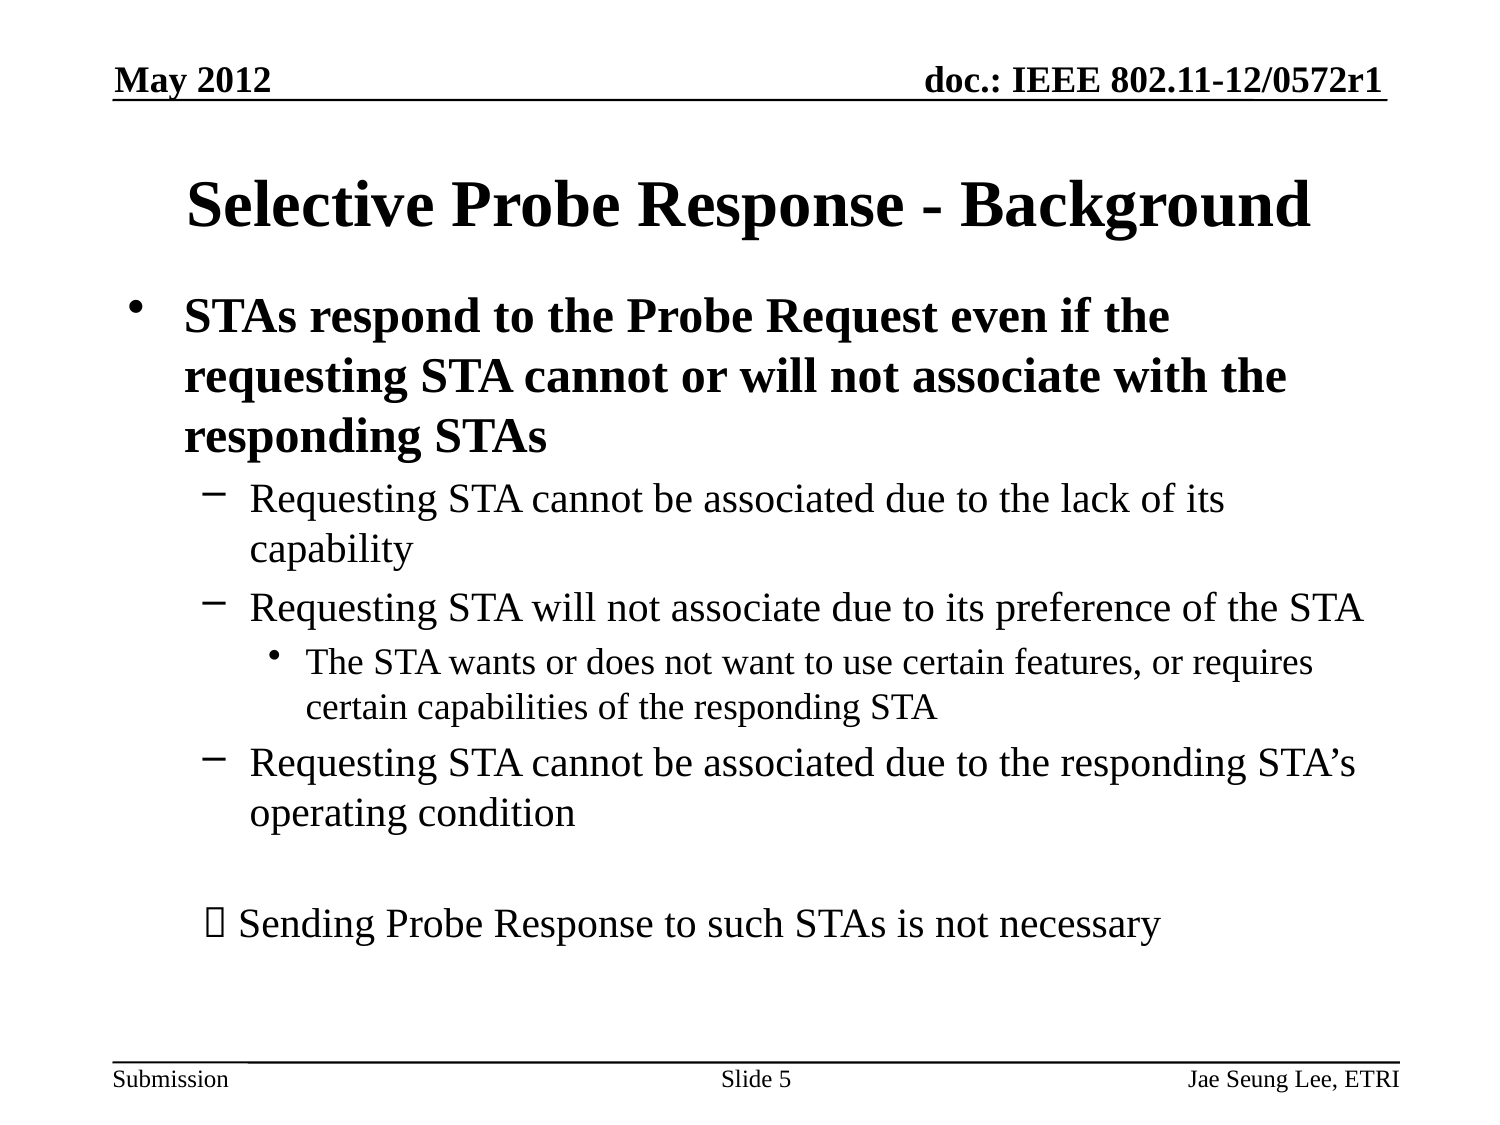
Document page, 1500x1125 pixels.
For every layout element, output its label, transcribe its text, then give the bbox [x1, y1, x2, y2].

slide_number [114, 54, 274, 101]
list STAs respond to the Probe Request even if the requesting STA cannot or will not associate with the responding STAs Requesting STA cannot be associated due to the lack of its capability Requesting STA will not associate due to its preference of the STA The STA wants or does not want to use certain features, or requires certain capabilities of the responding STA Requesting STA cannot be associated due to the responding STA’s operating condition  Sending Probe Response to such STAs is not necessary [112, 274, 1388, 1038]
title Selective Probe Response - Background [112, 112, 1388, 274]
slide_number Slide 5 [712, 1061, 800, 1093]
text_box Jae Seung Lee, ETRI [1187, 1062, 1401, 1093]
